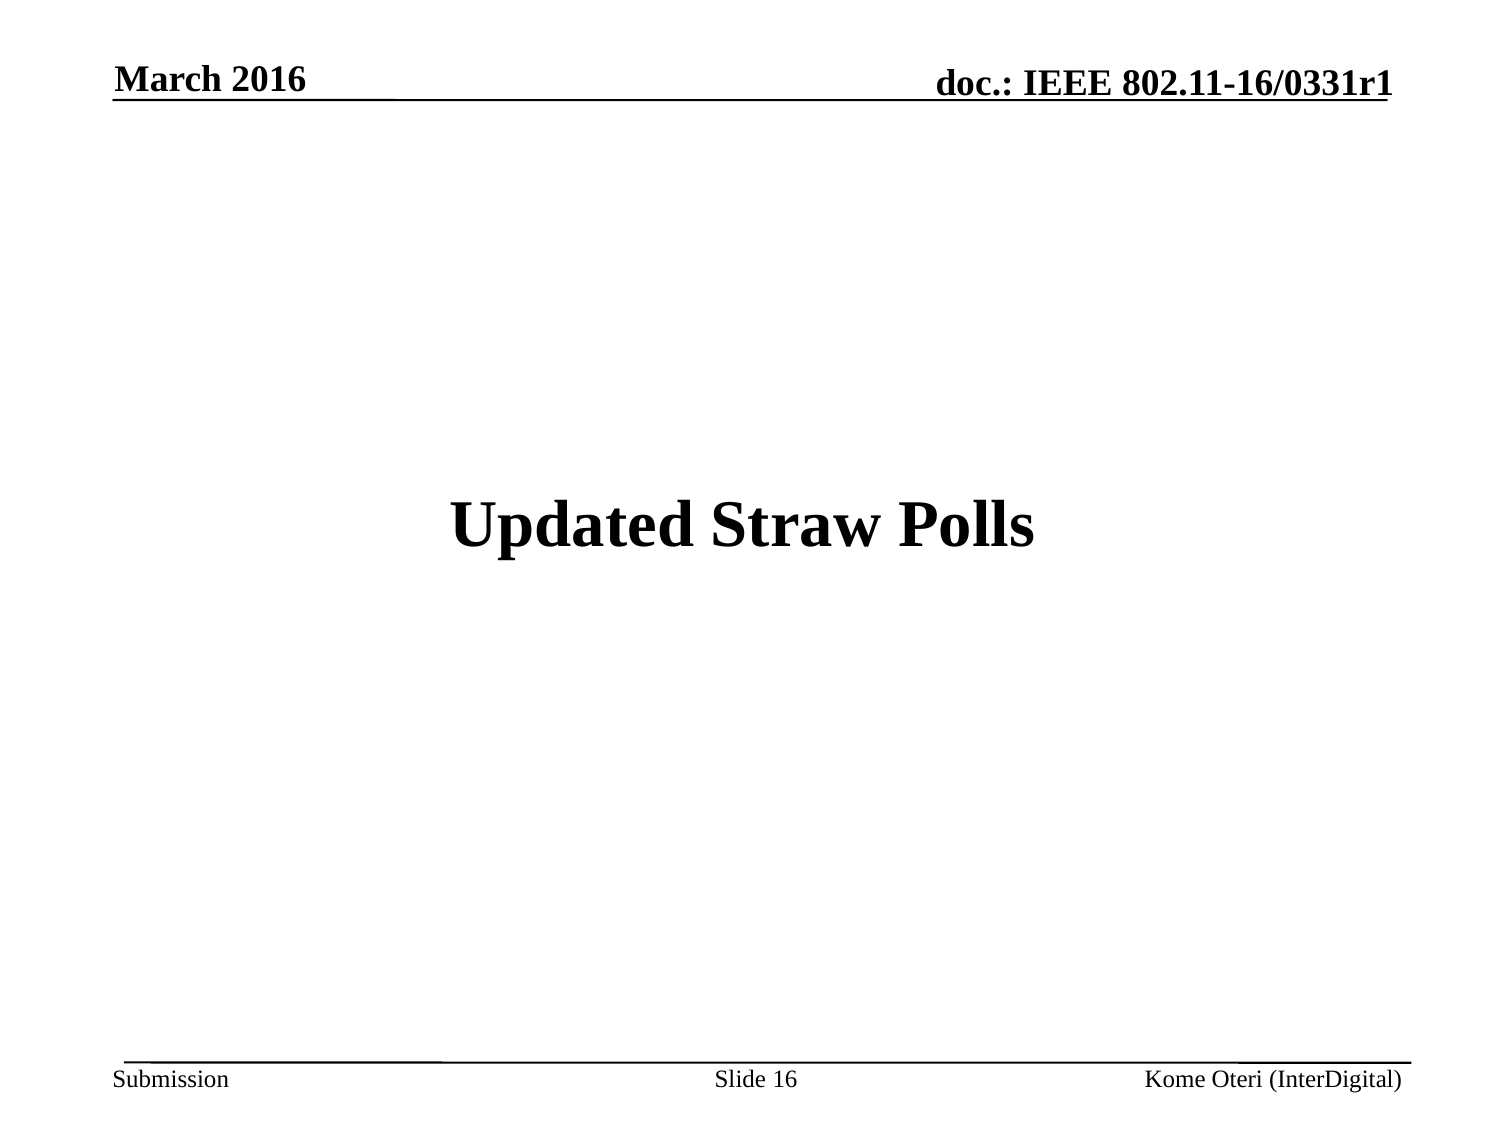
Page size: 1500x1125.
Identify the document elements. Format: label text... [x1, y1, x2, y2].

slide_number Slide 16 [712, 1061, 800, 1123]
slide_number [114, 54, 423, 100]
title Updated Straw Polls [105, 432, 1381, 608]
footer Kome Oteri (InterDigital) [879, 1061, 1403, 1093]
